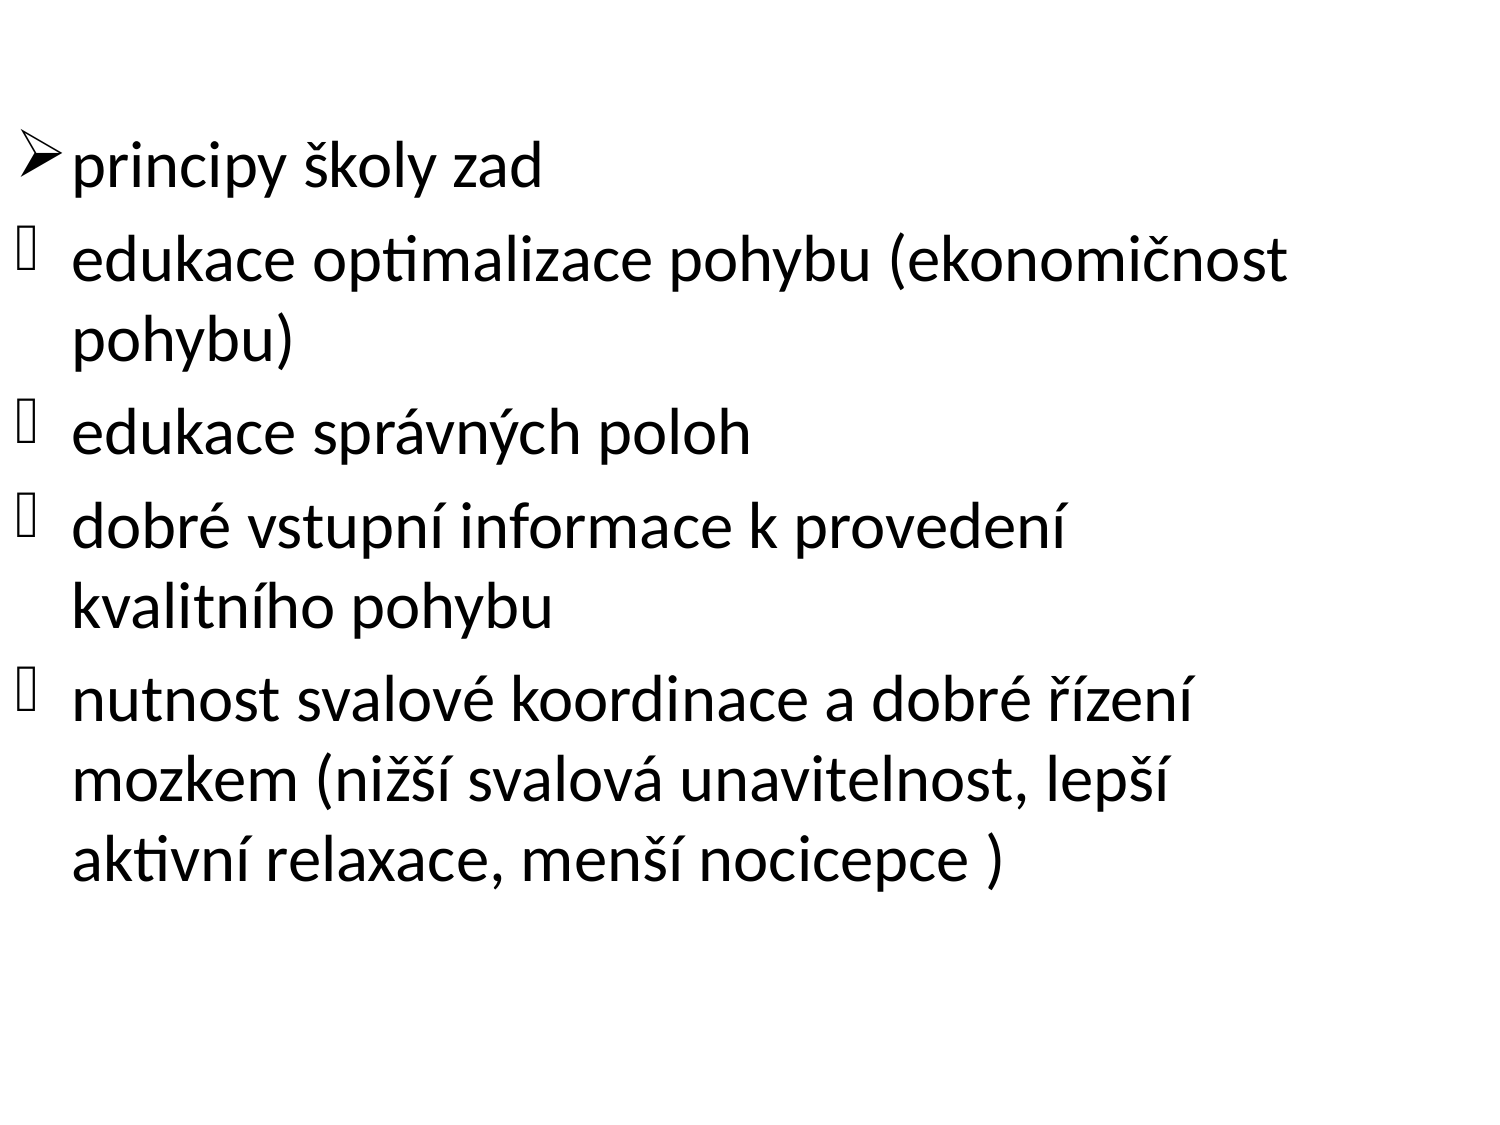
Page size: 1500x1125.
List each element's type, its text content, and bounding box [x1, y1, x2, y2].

list principy školy zad edukace optimalizace pohybu (ekonomičnost pohybu) edukace správných poloh dobré vstupní informace k provedení kvalitního pohybu nutnost svalové koordinace a dobré řízení mozkem (nižší svalová unavitelnost, lepší aktivní relaxace, menší nocicepce ) [0, 113, 1350, 1005]
